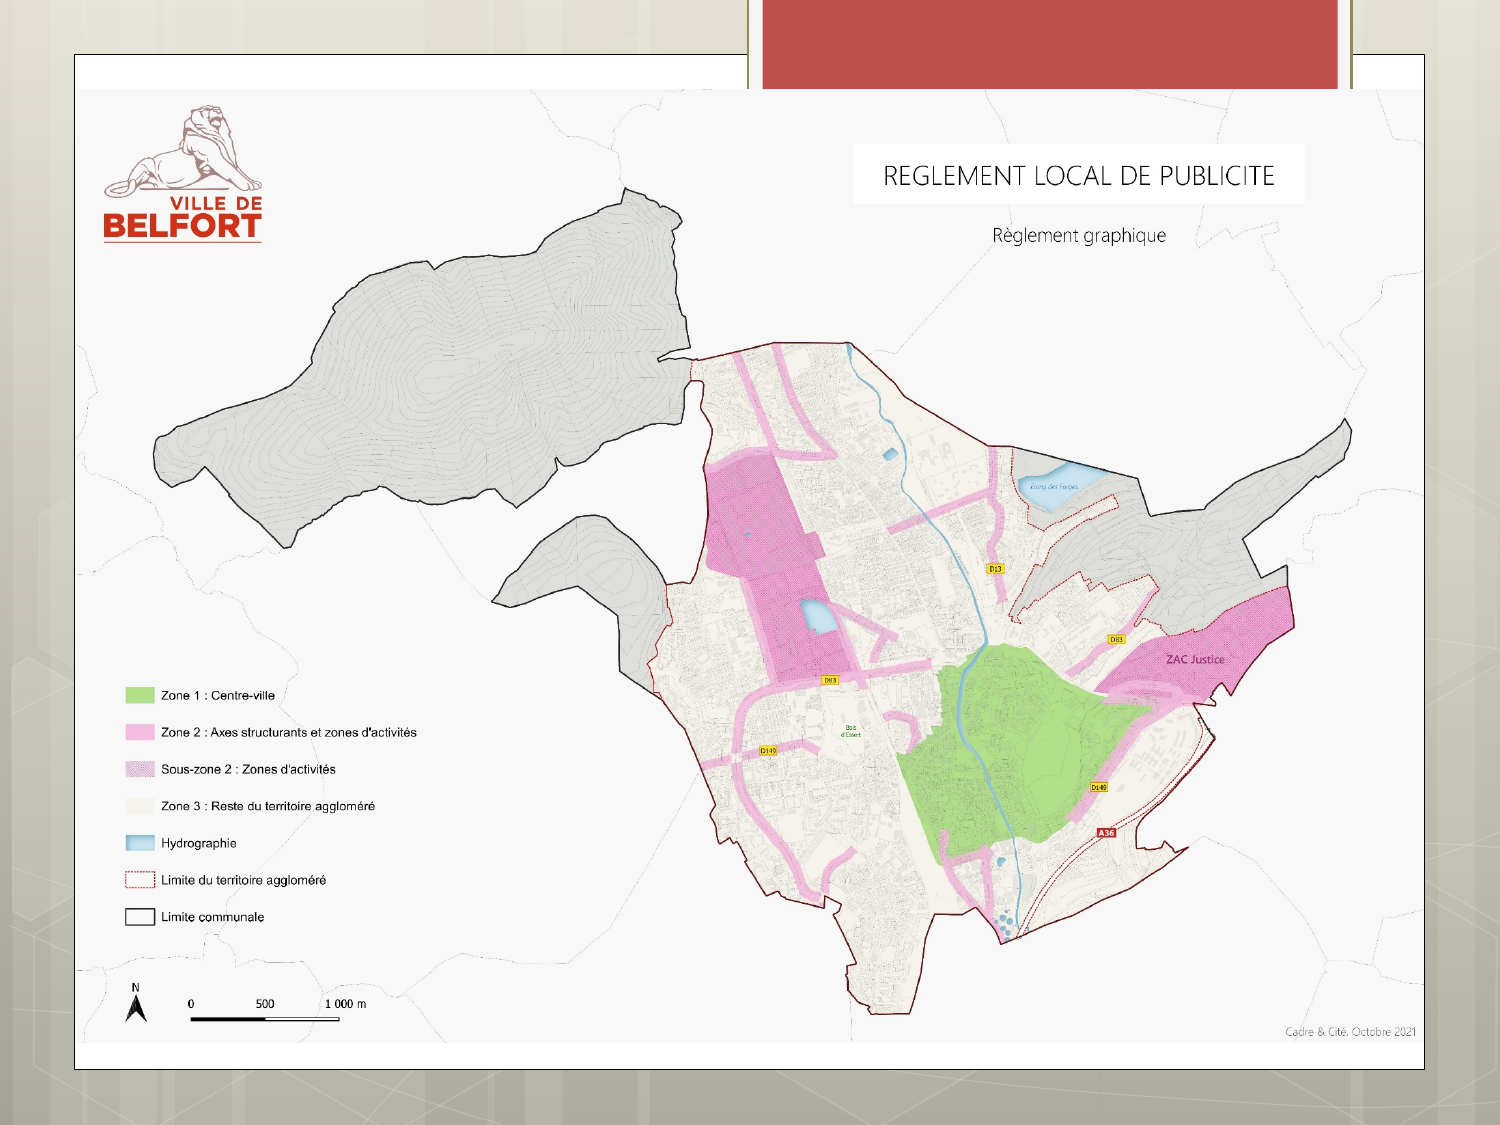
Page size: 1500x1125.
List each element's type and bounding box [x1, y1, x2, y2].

list [76, 89, 1424, 1043]
